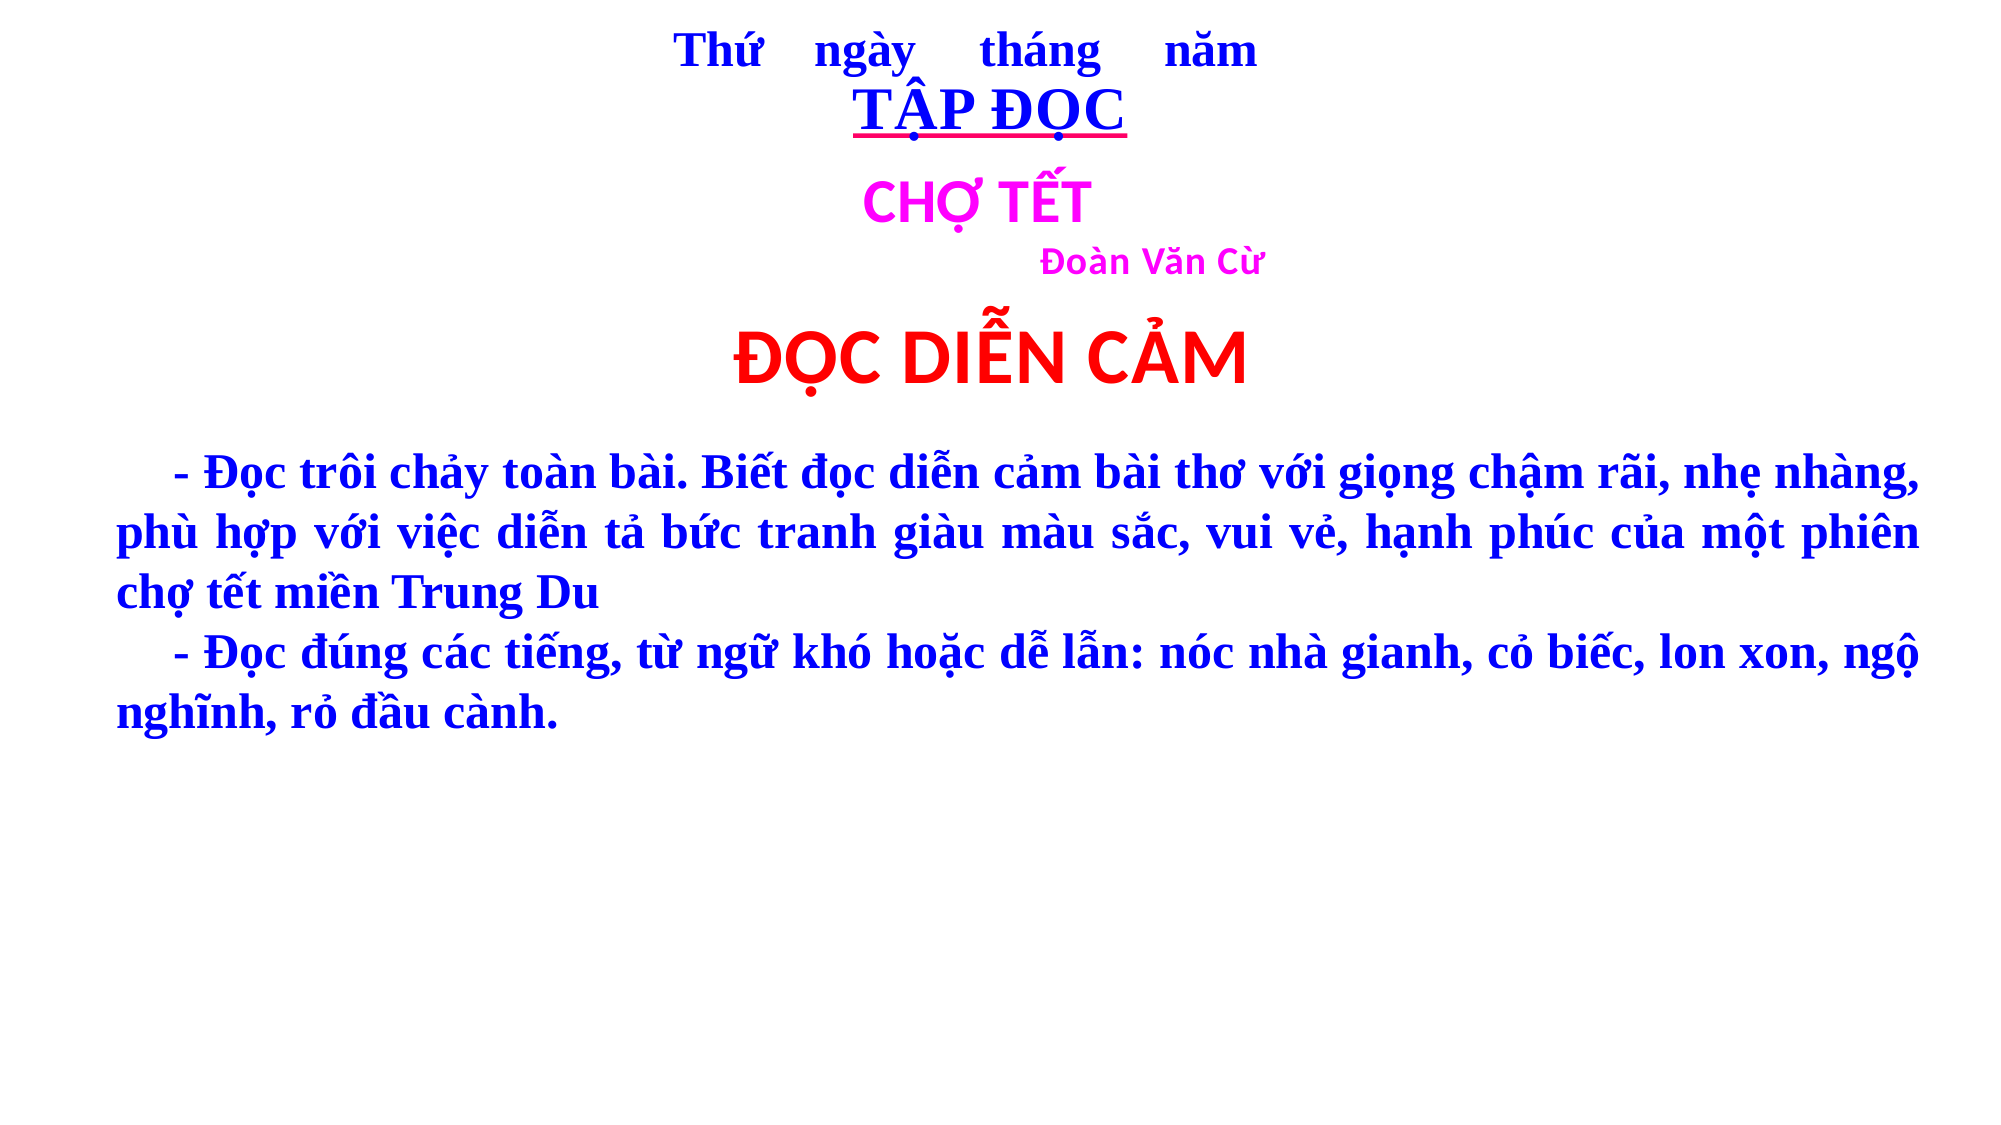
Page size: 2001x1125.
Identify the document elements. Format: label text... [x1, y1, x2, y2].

text_box CHỢ TẾT Đoàn Văn Cừ [673, 150, 1284, 291]
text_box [654, 9, 1315, 150]
text_box ĐỌC DIỄN CẢM [715, 294, 1269, 408]
text_box - Đọc trôi chảy toàn bài. Biết đọc diễn cảm bài thơ với giọng chậm rãi, nhẹ nhàng, phù hợp với việc diễn tả bức tranh giàu màu sắc, vui vẻ, hạnh phúc của một phiên chợ tết miền Trung Du - Đọc đúng các tiếng, từ ngữ khó hoặc dễ lẫn: nóc nhà gianh, cỏ biếc, lon xon, ngộ nghĩnh, rỏ đầu cành. [98, 429, 1940, 784]
